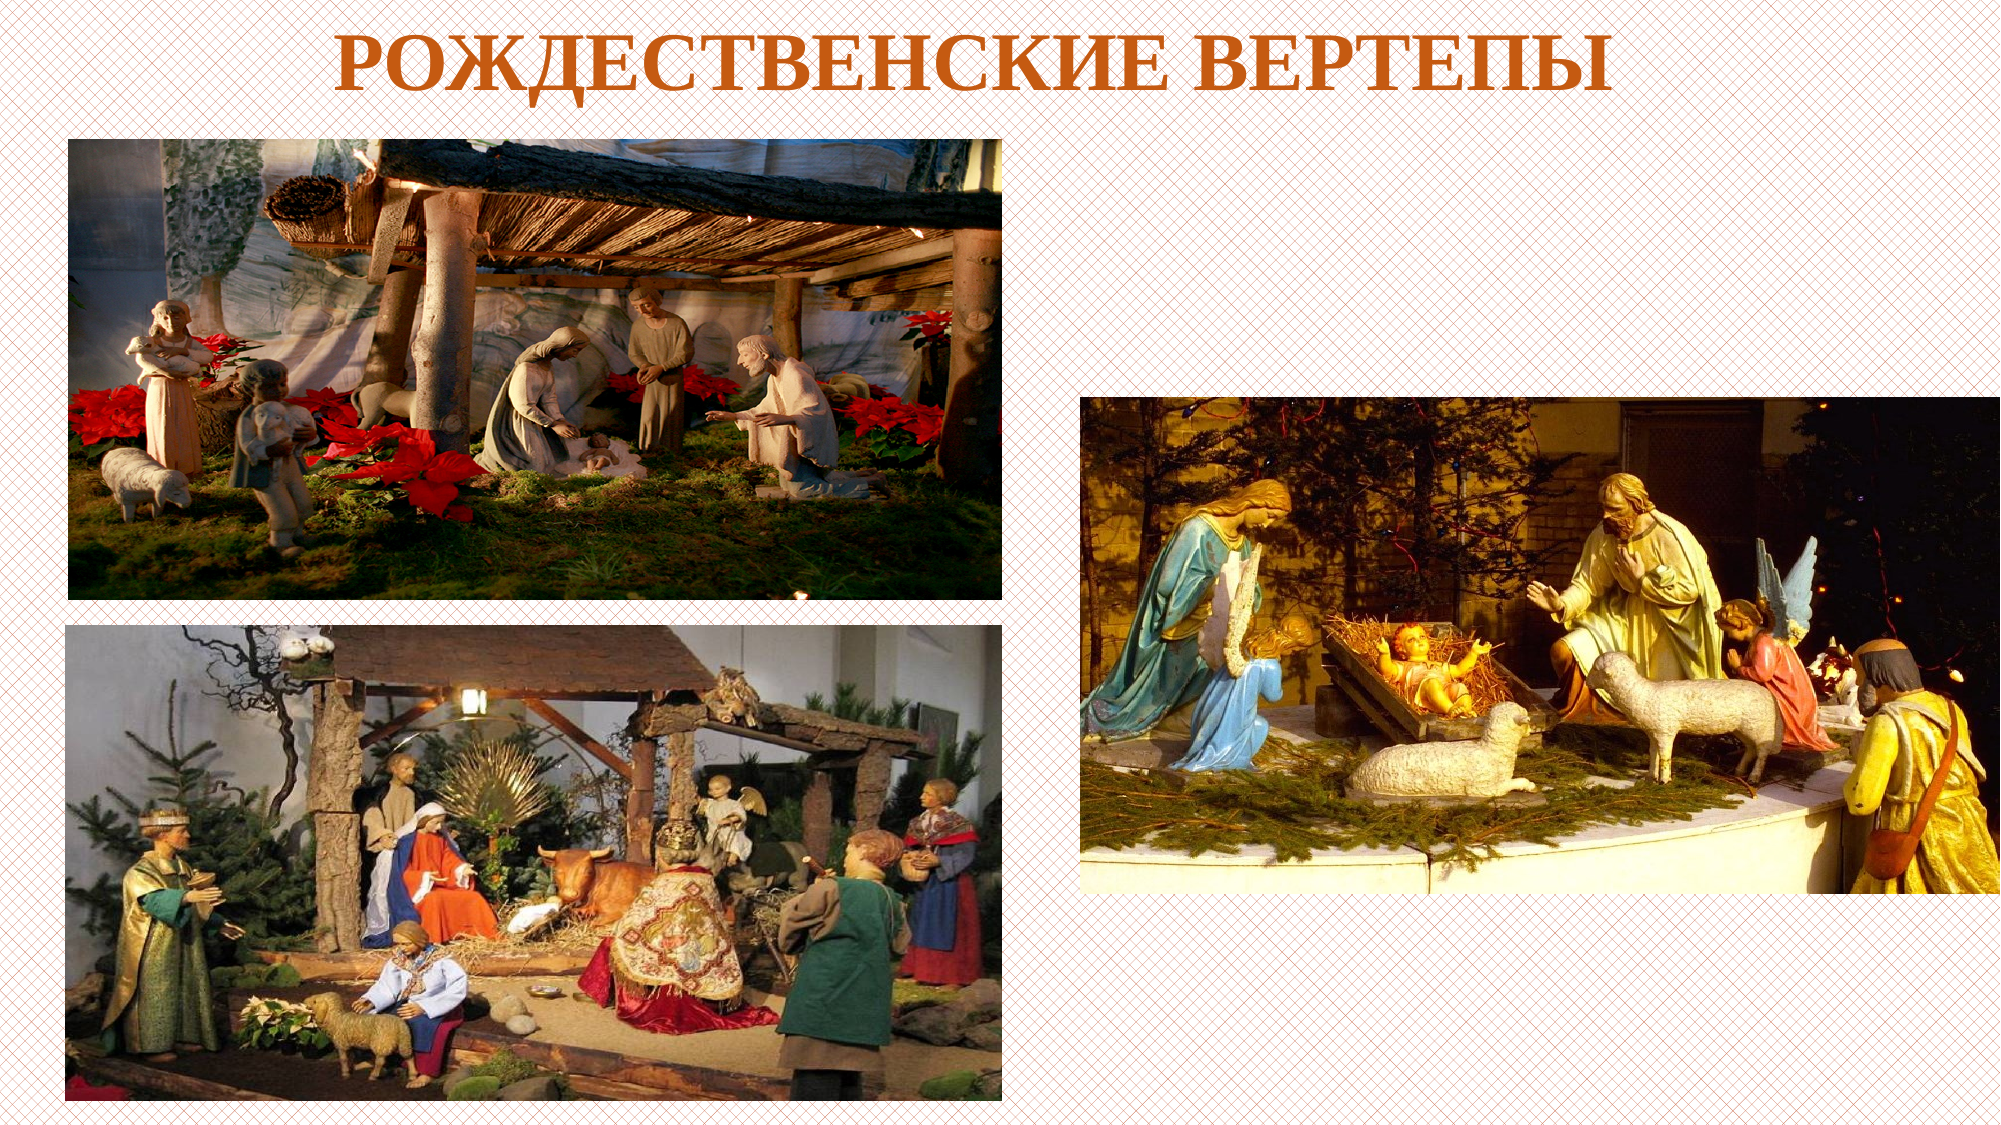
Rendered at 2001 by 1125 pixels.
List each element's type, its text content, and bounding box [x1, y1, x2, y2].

text_box РОЖДЕСТВЕНСКИЕ ВЕРТЕПЫ [318, 0, 1629, 115]
picture [1080, 397, 2000, 894]
picture [65, 625, 1002, 1101]
picture [68, 139, 1002, 600]
